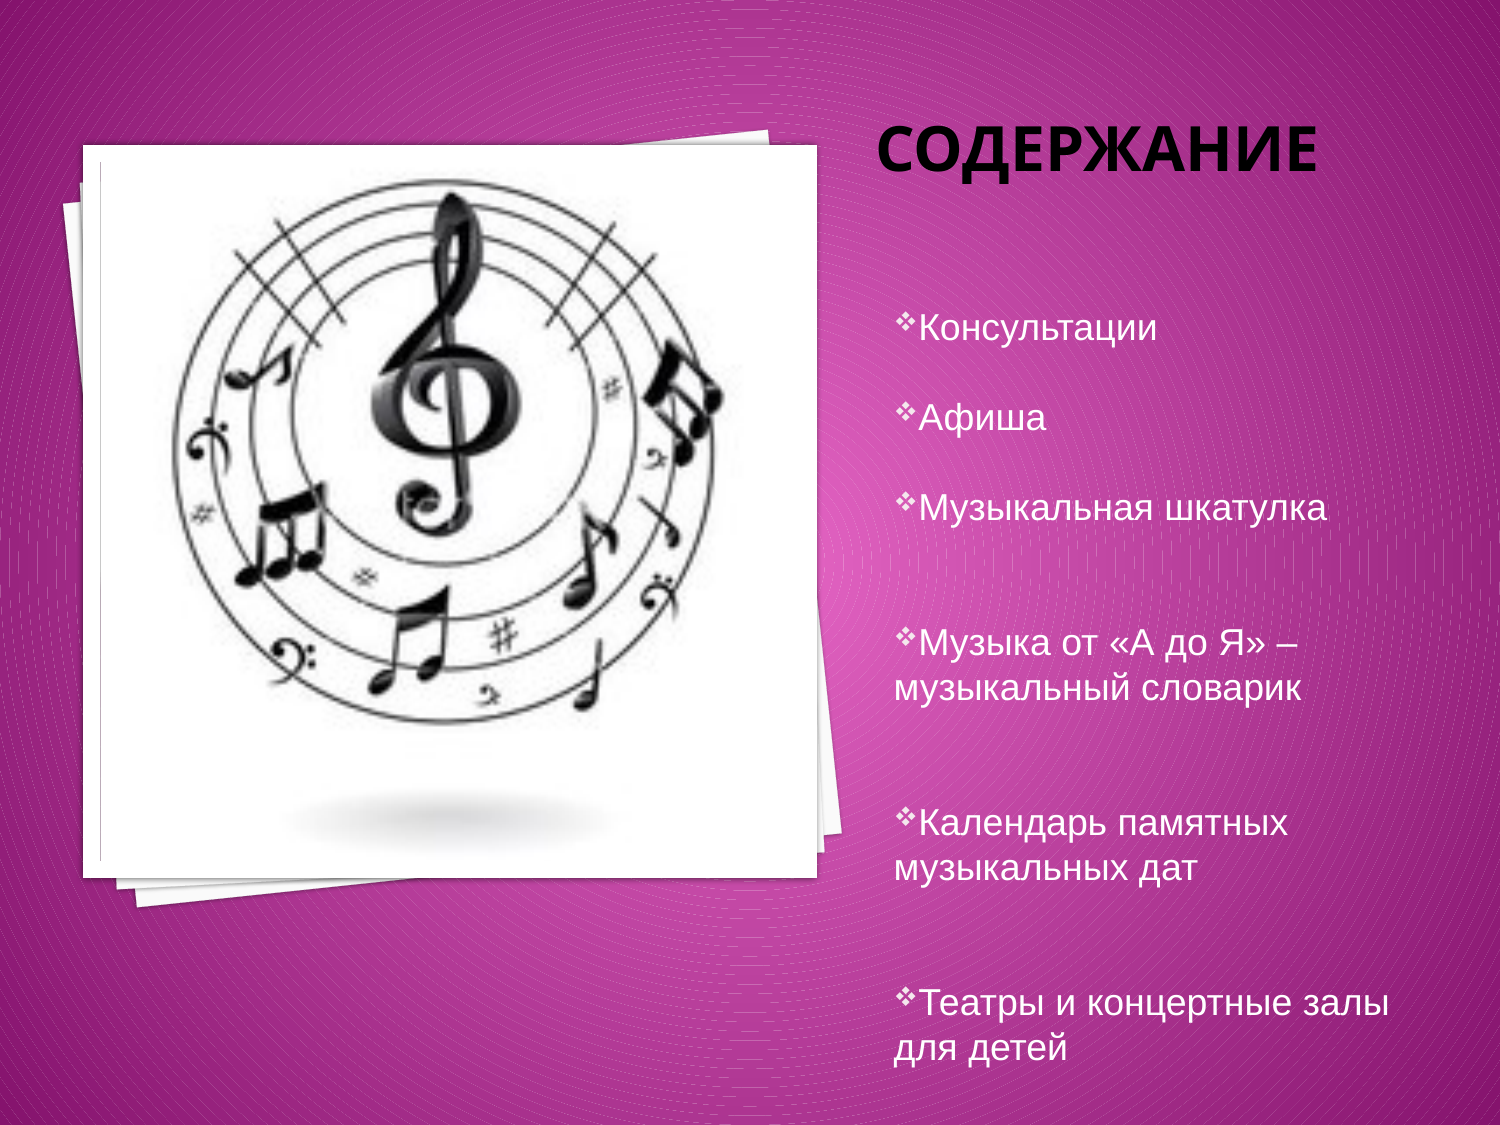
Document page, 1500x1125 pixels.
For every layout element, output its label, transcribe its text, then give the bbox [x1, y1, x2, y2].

title СОДЕРЖАНИЕ [868, 90, 1423, 185]
list Консультации Афиша Музыкальная шкатулка Музыка от «А до Я» –музыкальный словарик Календарь памятных музыкальных дат Театры и концертные залы для детей [879, 302, 1443, 1071]
picture [99, 161, 800, 862]
